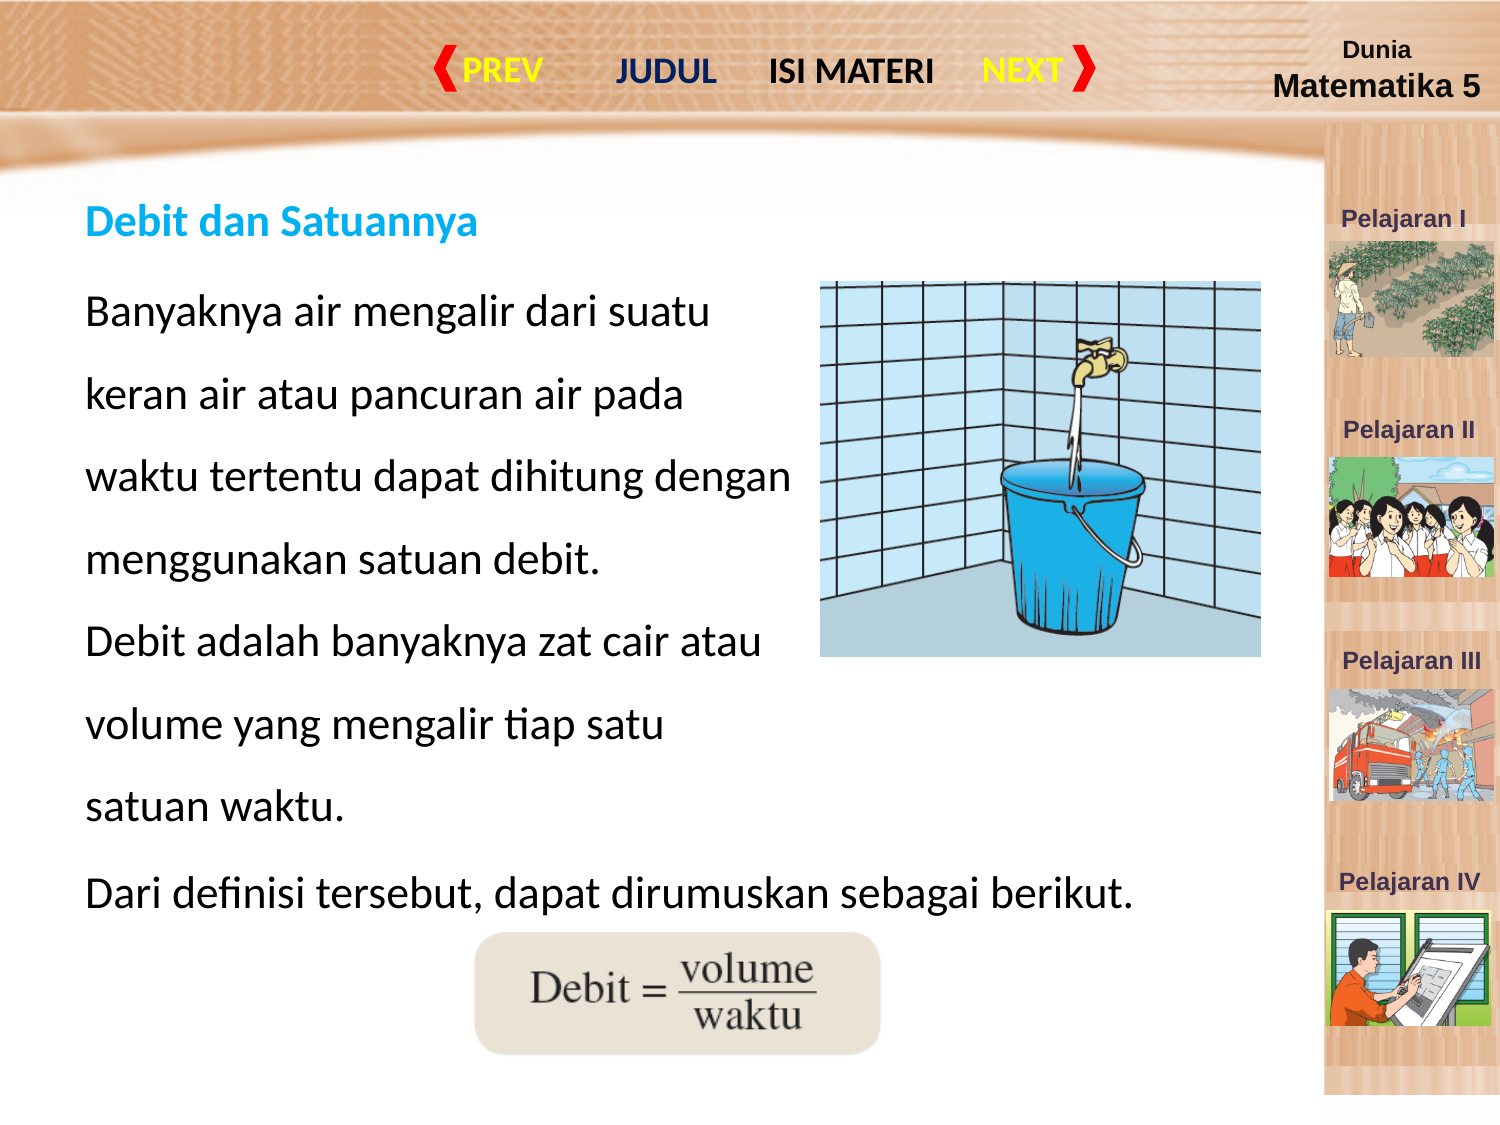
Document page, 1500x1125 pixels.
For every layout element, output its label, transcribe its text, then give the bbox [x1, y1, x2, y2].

picture [468, 927, 889, 1063]
picture [820, 280, 1261, 658]
text_box Dari definisi tersebut, dapat dirumuskan sebagai berikut. [70, 828, 1289, 919]
text_box Debit dan Satuannya [70, 182, 899, 254]
picture [0, 0, 1500, 1125]
text_box Banyaknya air mengalir dari suatu keran air atau pancuran air pada waktu tertentu dapat dihitung dengan menggunakan satuan debit. Debit adalah banyaknya zat cair atau volume yang mengalir tiap satu satuan waktu. [70, 246, 808, 828]
